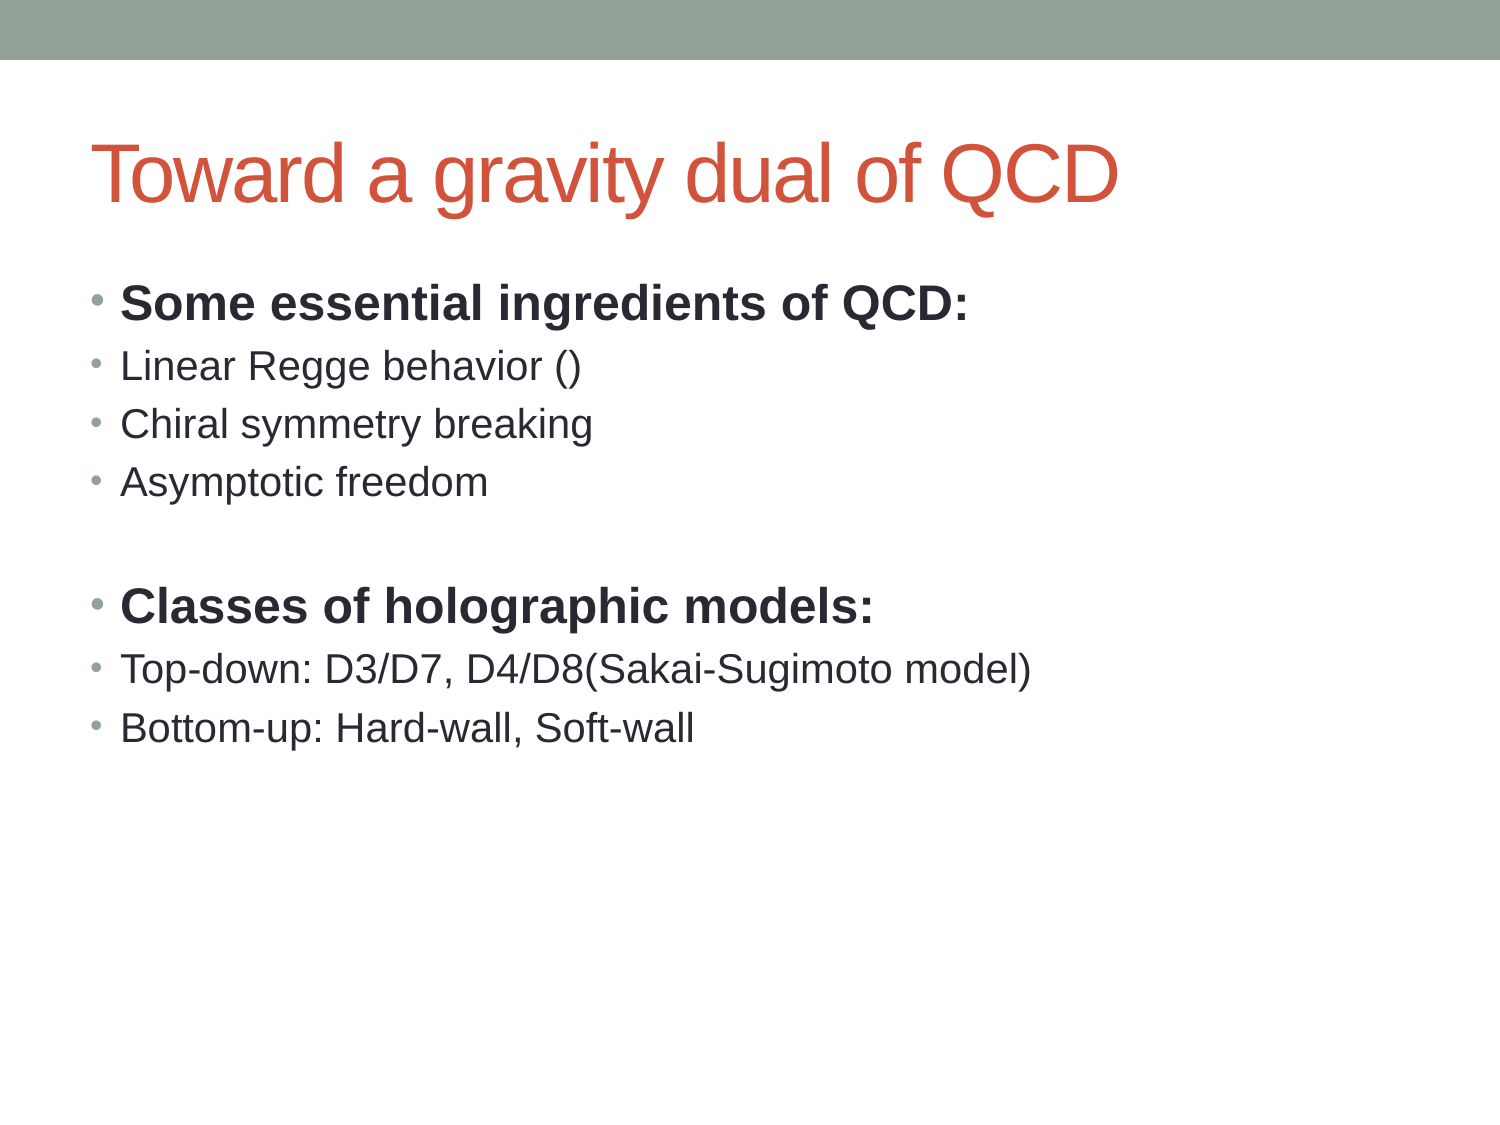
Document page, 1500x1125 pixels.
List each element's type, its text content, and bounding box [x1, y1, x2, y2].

title Toward a gravity dual of QCD [75, 87, 1425, 250]
